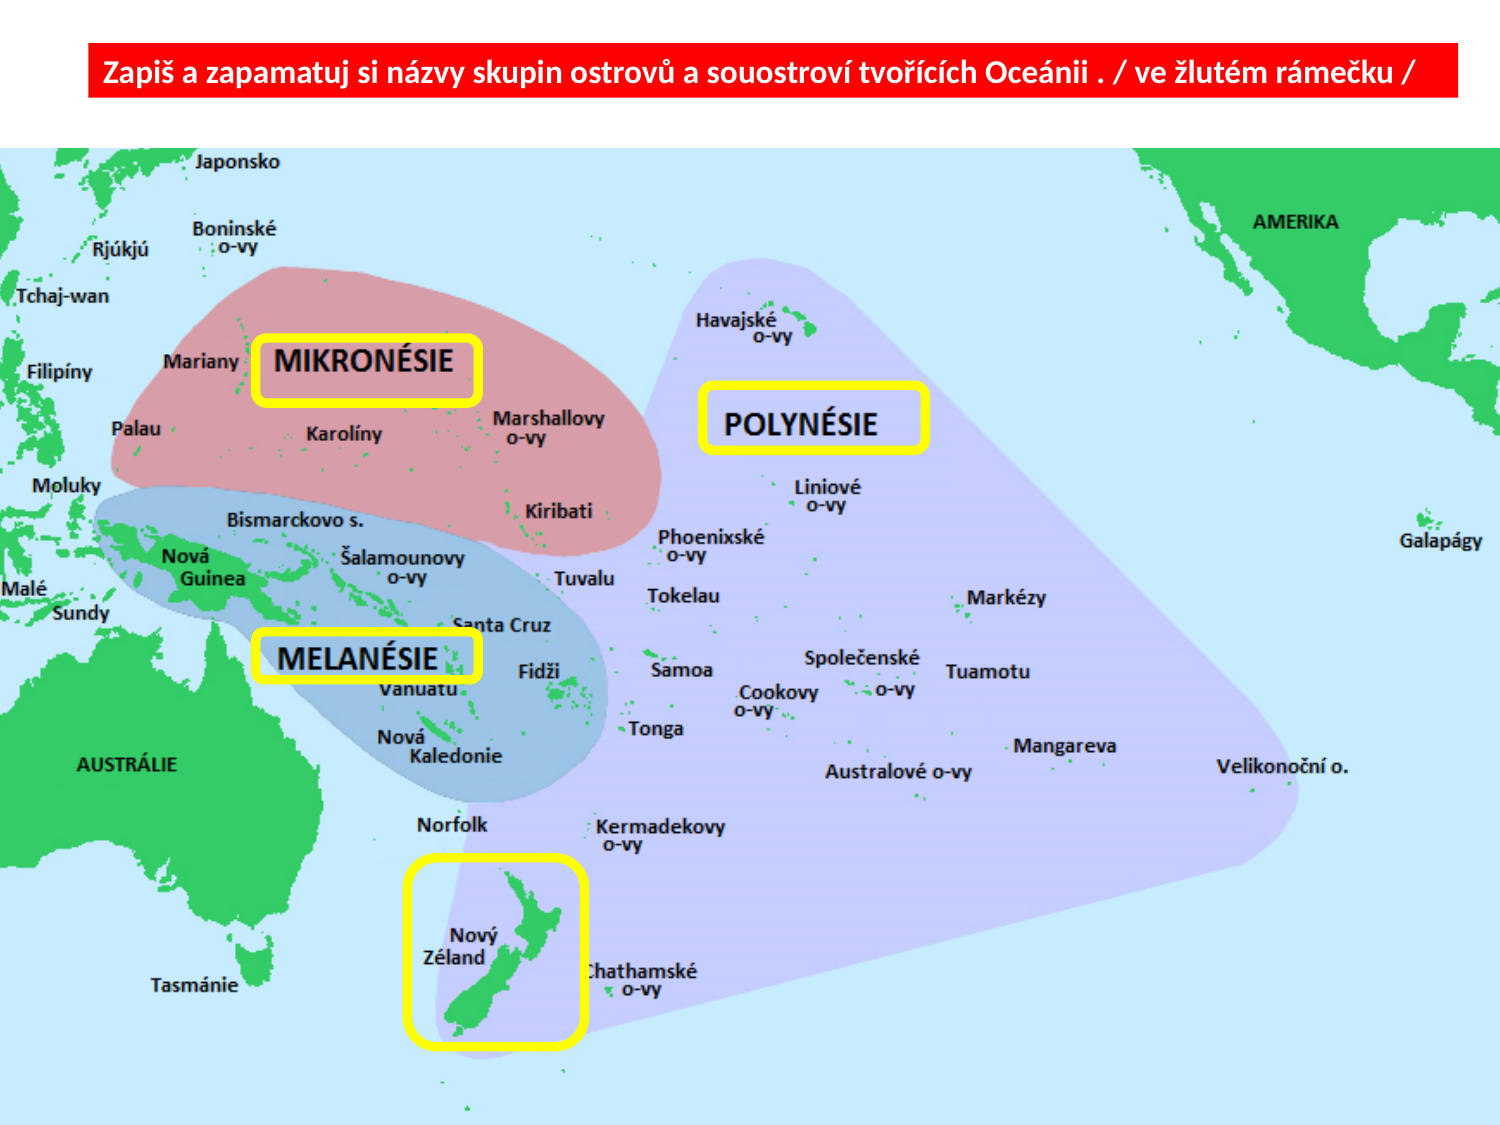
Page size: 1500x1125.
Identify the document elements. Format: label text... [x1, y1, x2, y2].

text_box Zapiš a zapamatuj si názvy skupin ostrovů a souostroví tvořících Oceánii . / ve žlutém rámečku / [88, 43, 1459, 98]
picture [0, 148, 1500, 1125]
